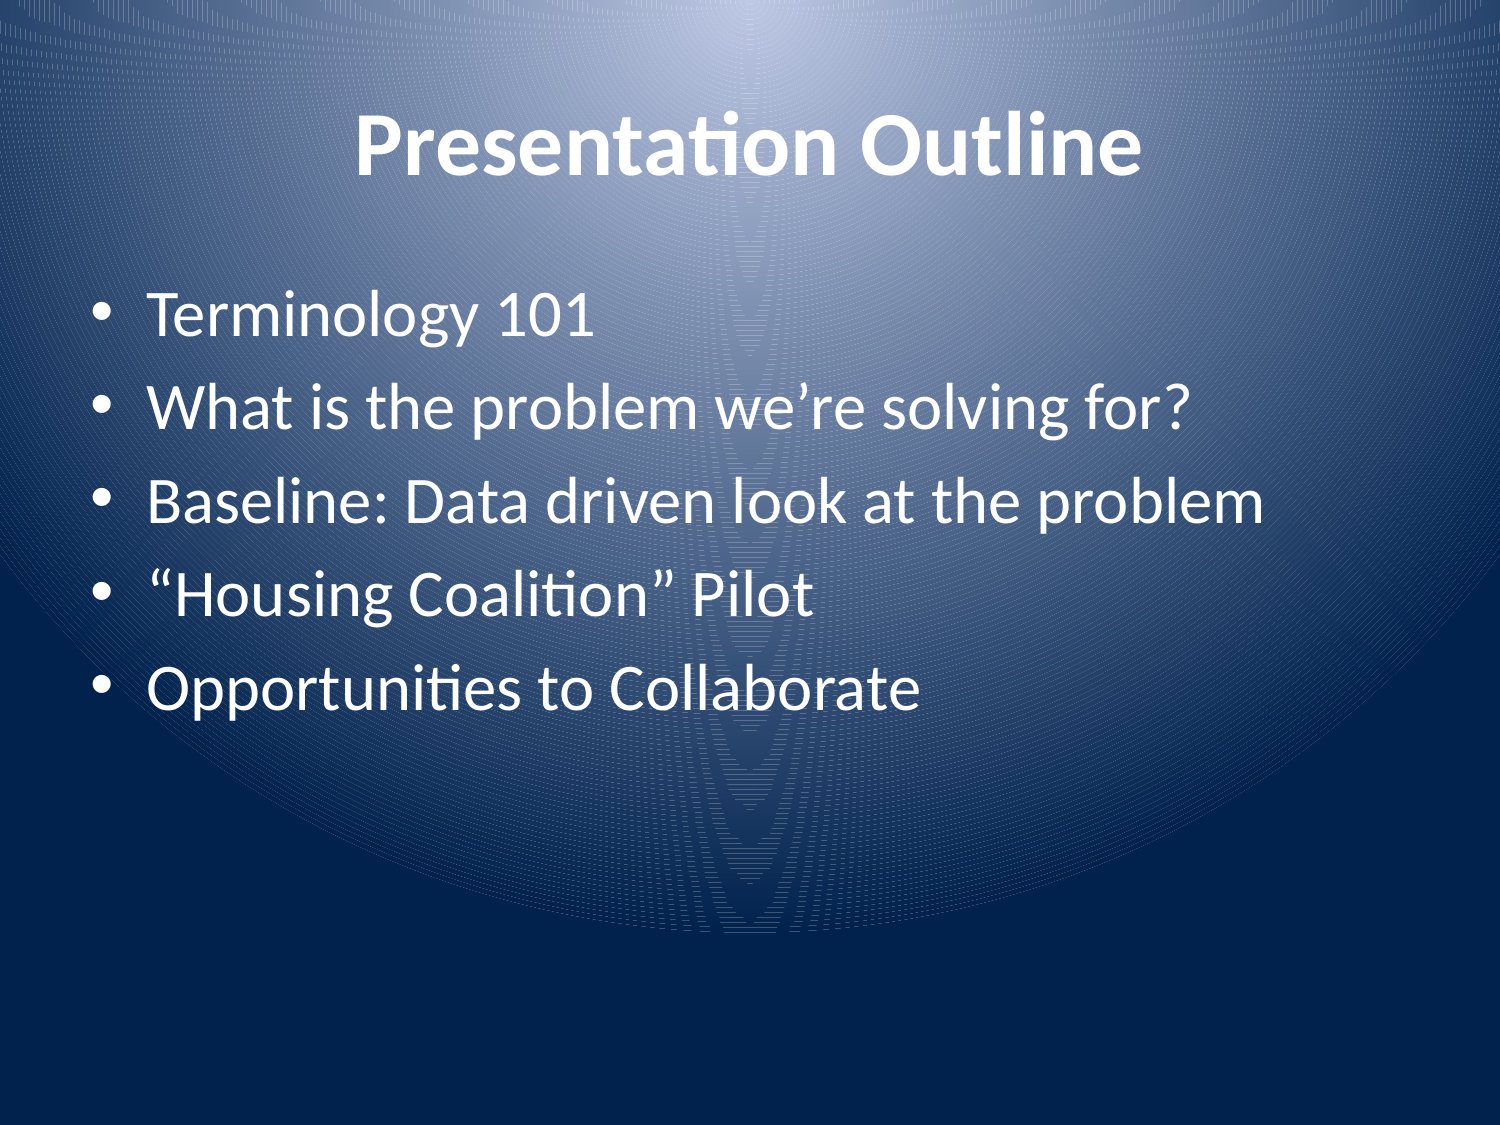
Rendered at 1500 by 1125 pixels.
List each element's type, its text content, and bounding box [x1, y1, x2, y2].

list Terminology 101 What is the problem we’re solving for? Baseline: Data driven look at the problem “Housing Coalition” Pilot Opportunities to Collaborate [75, 262, 1463, 1005]
title Presentation Outline [75, 45, 1425, 233]
